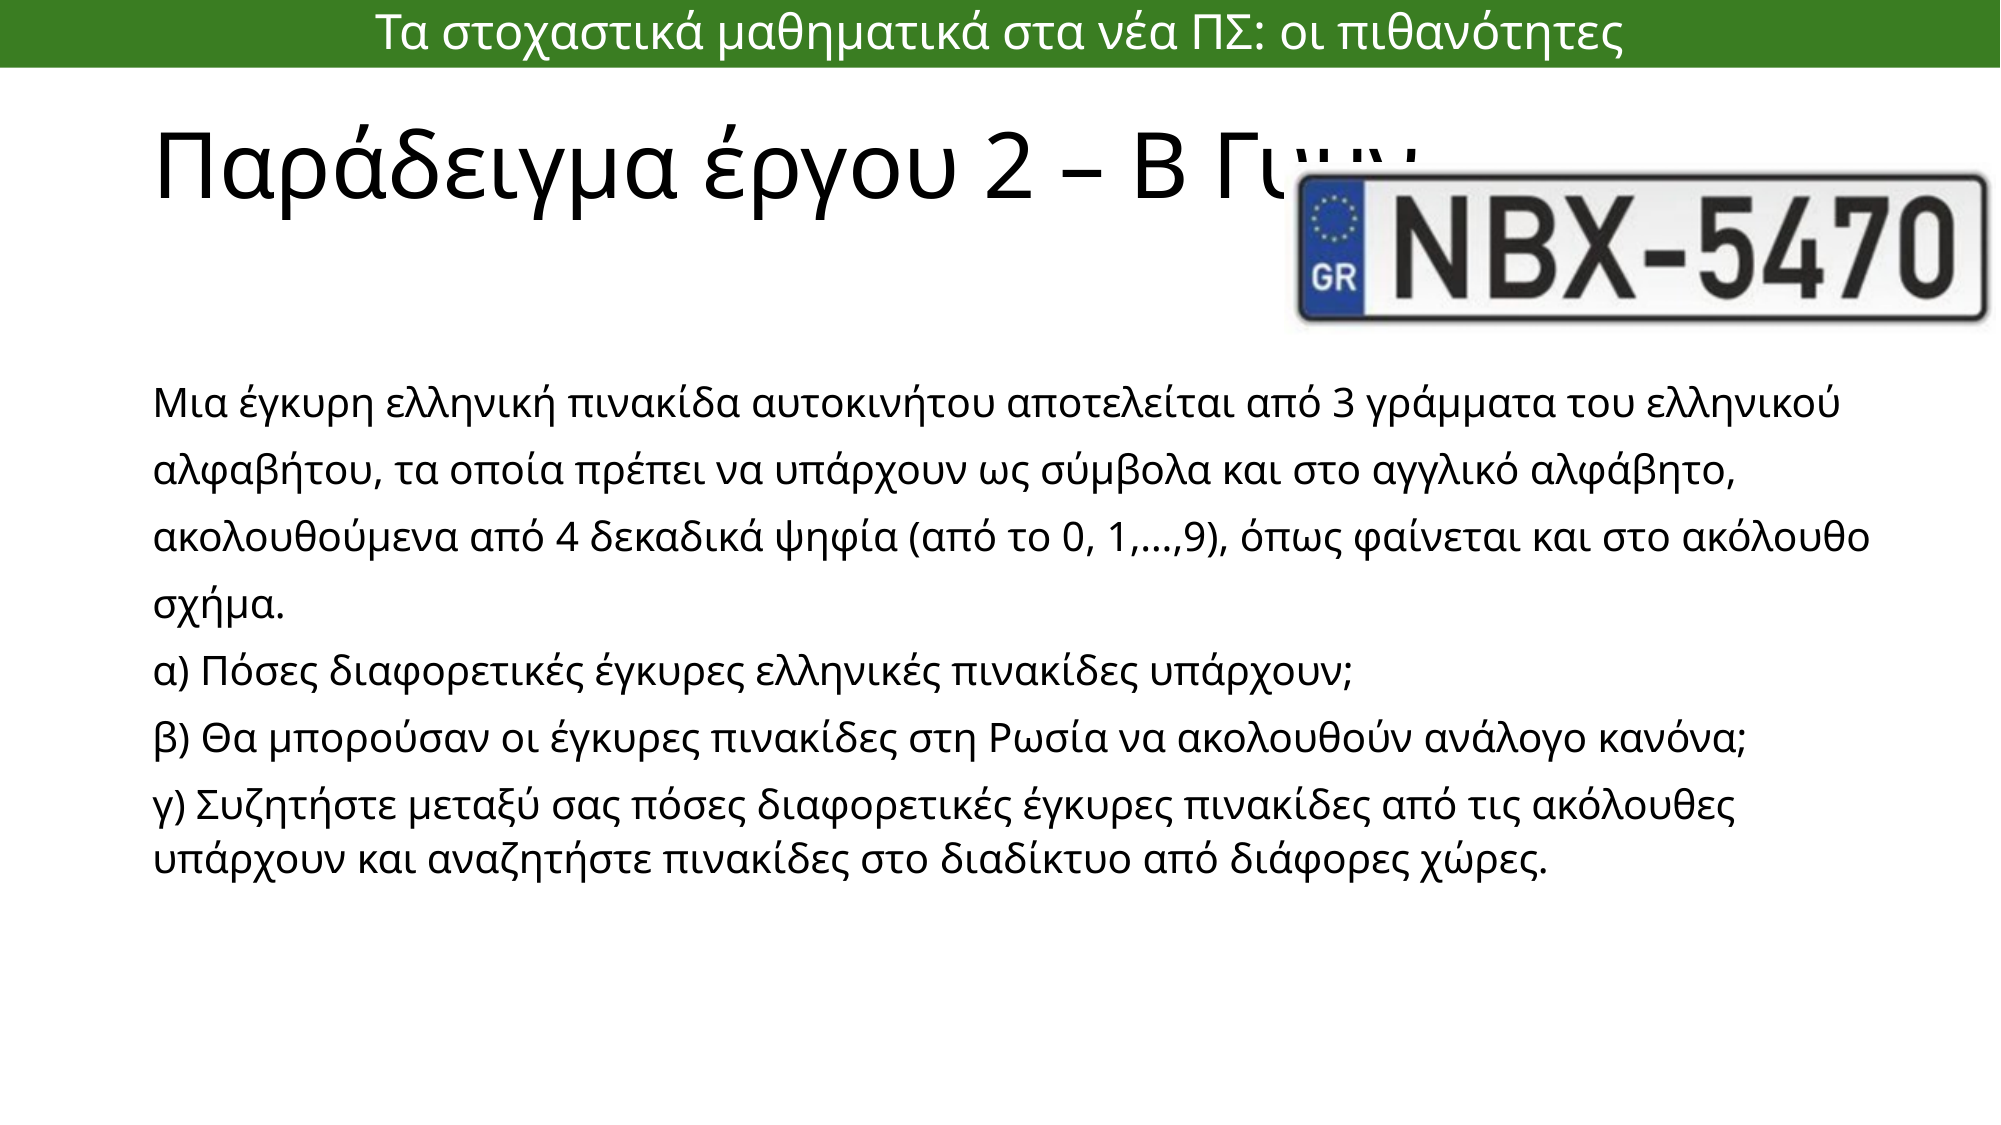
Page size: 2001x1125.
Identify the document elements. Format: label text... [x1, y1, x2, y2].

picture [1283, 161, 1996, 338]
list Μια έγκυρη ελληνική πινακίδα αυτοκινήτου αποτελείται από 3 γράμματα του ελληνικού αλφαβήτου, τα οποία πρέπει να υπάρχουν ως σύμβολα και στο αγγλικό αλφάβητο, ακολουθούμενα από 4 δεκαδικά ψηφία (από το 0, 1,…,9), όπως φαίνεται και στο ακόλουθο σχήμα. α) Πόσες διαφορετικές έγκυρες ελληνικές πινακίδες υπάρχουν; β) Θα μπορούσαν οι έγκυρες πινακίδες στη Ρωσία να ακολουθούν ανάλογο κανόνα; γ) Συζητήστε μεταξύ σας πόσες διαφορετικές έγκυρες πινακίδες από τις ακόλουθες υπάρχουν και αναζητήστε πινακίδες στο διαδίκτυο από διάφορες χώρες. [137, 364, 1933, 1066]
text_box Τα στοχαστικά μαθηματικά στα νέα ΠΣ: οι πιθανότητες [0, 0, 2000, 68]
title Παράδειγμα έργου 2 – Β Γυμν. [137, 68, 1863, 278]
